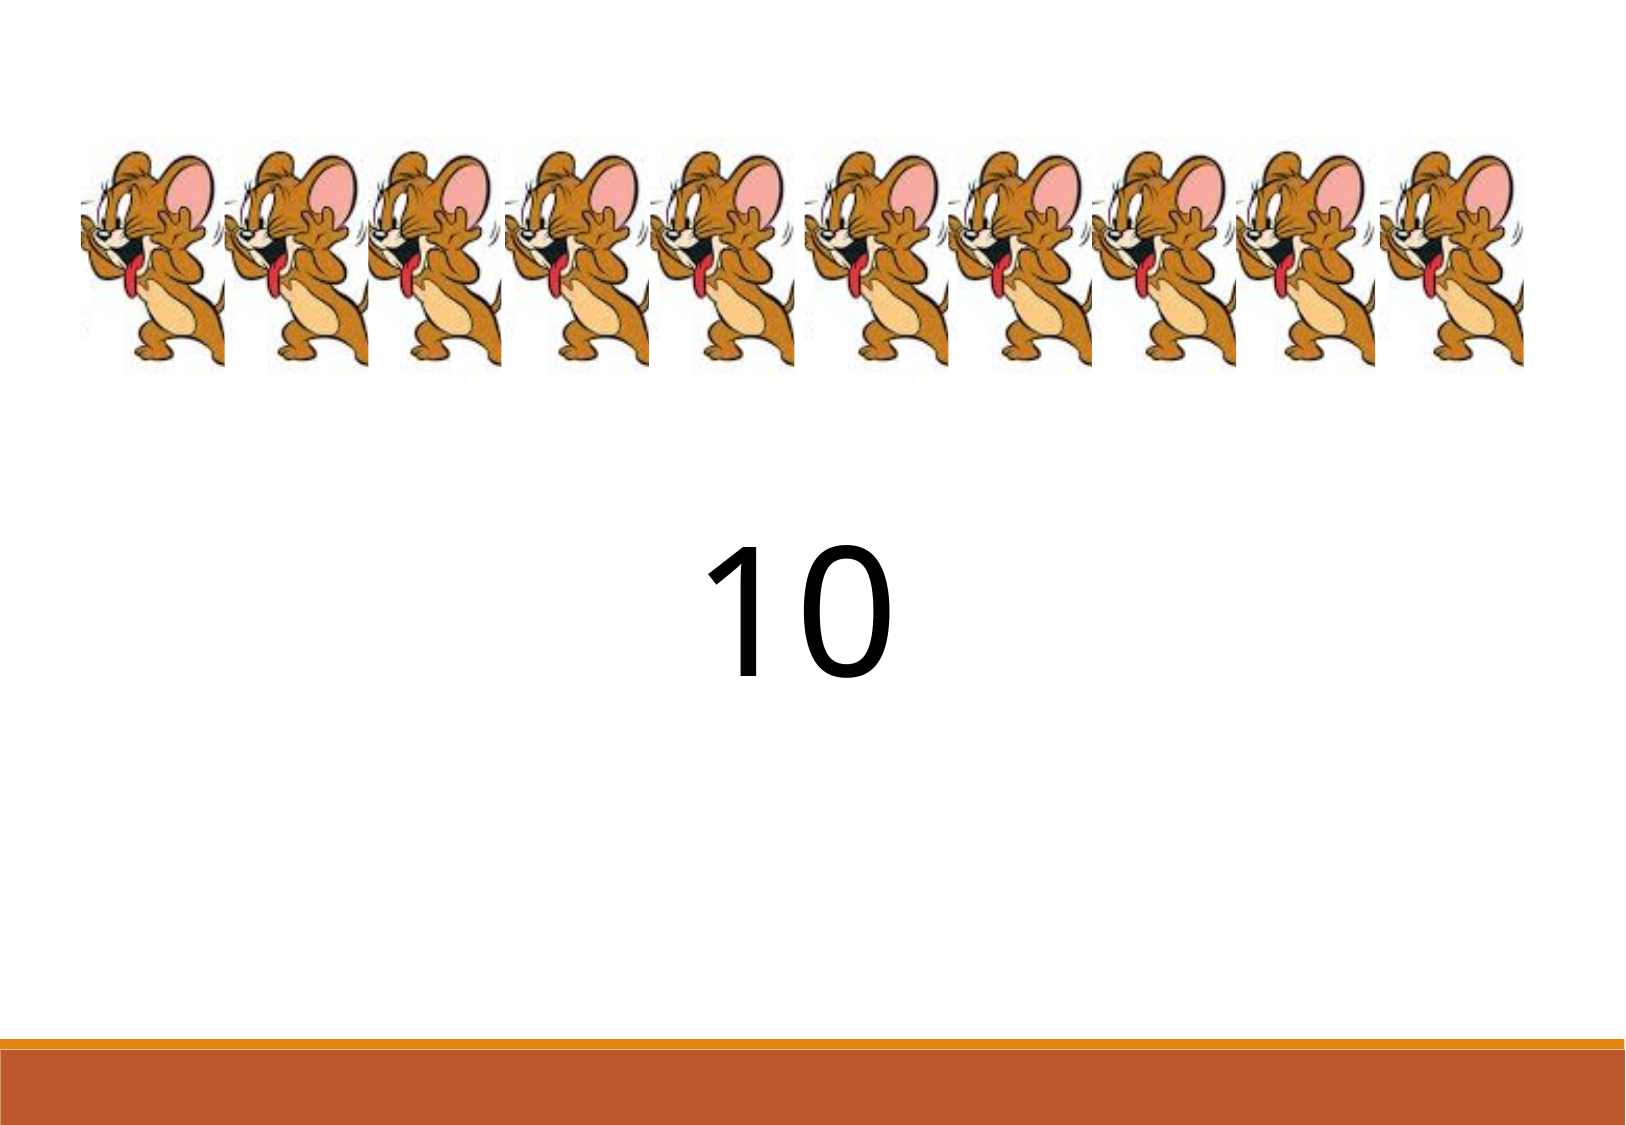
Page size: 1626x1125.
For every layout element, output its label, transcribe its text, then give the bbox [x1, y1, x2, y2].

text_box 10 [677, 488, 992, 720]
picture [804, 132, 1376, 404]
picture [80, 132, 502, 404]
picture [504, 132, 795, 404]
picture [1379, 132, 1525, 404]
